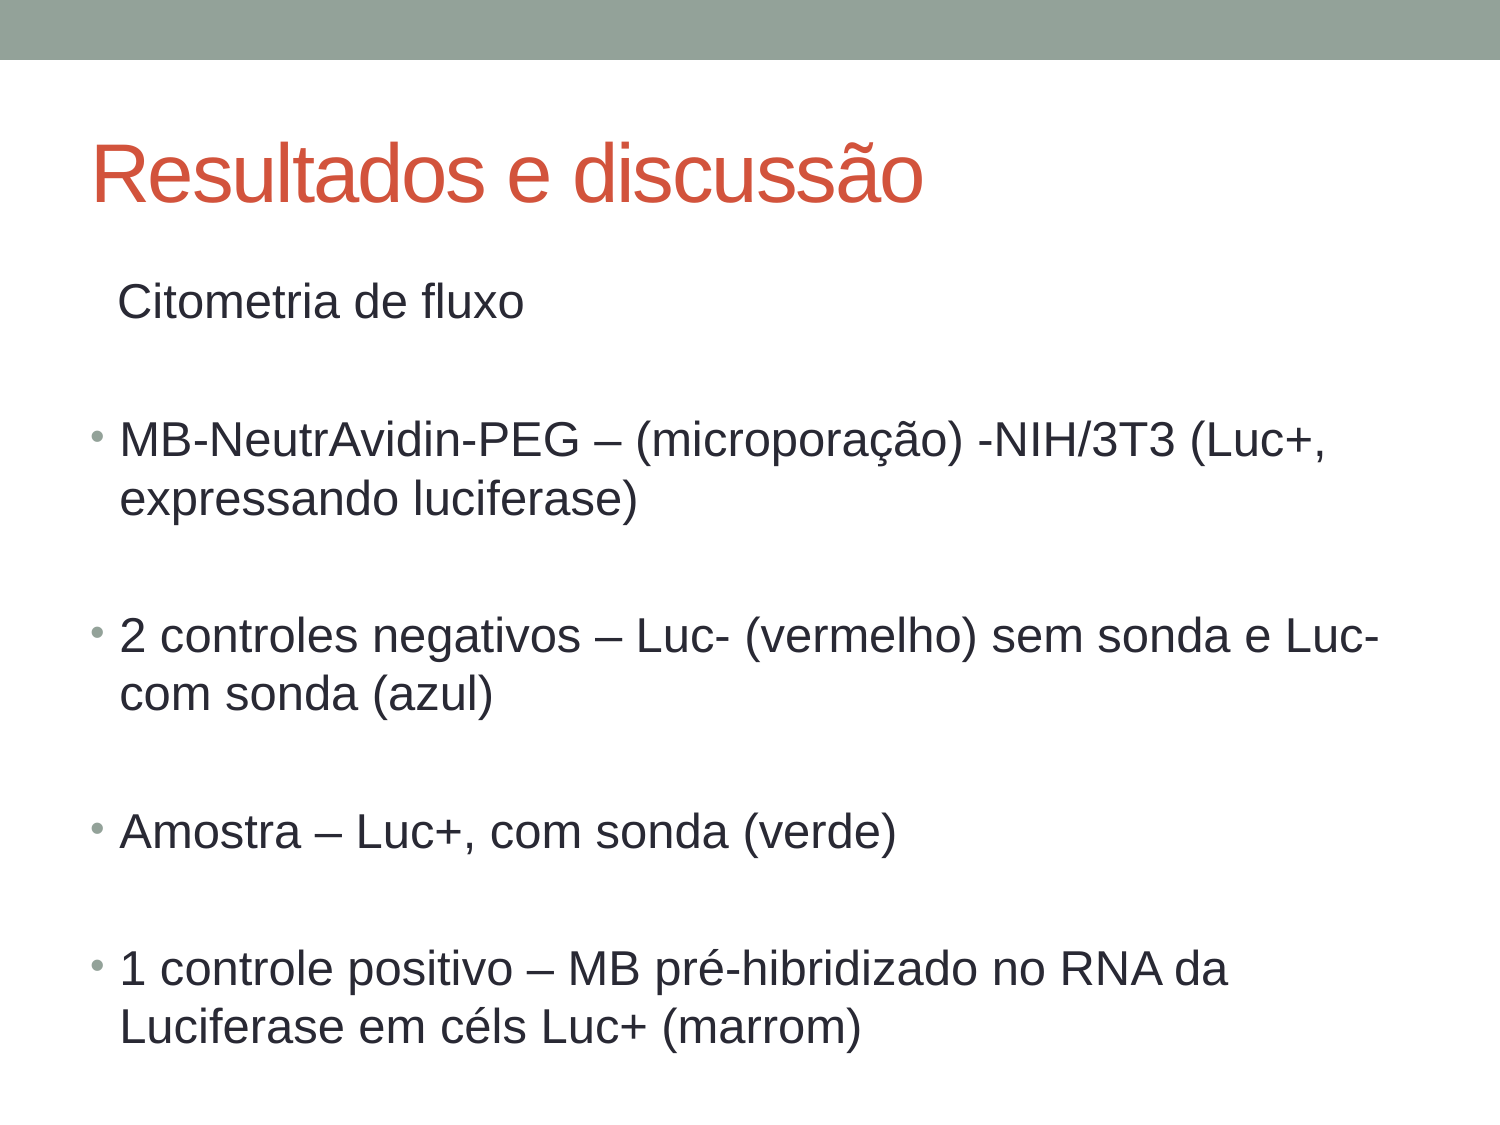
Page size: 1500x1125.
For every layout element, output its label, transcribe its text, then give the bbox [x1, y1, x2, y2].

title Resultados e discussão [75, 87, 1425, 250]
list Citometria de fluxo MB-NeutrAvidin-PEG – (microporação) -NIH/3T3 (Luc+, expressando luciferase) 2 controles negativos – Luc- (vermelho) sem sonda e Luc- com sonda (azul) Amostra – Luc+, com sonda (verde) 1 controle positivo – MB pré-hibridizado no RNA da Luciferase em céls Luc+ (marrom) [75, 262, 1425, 1063]
